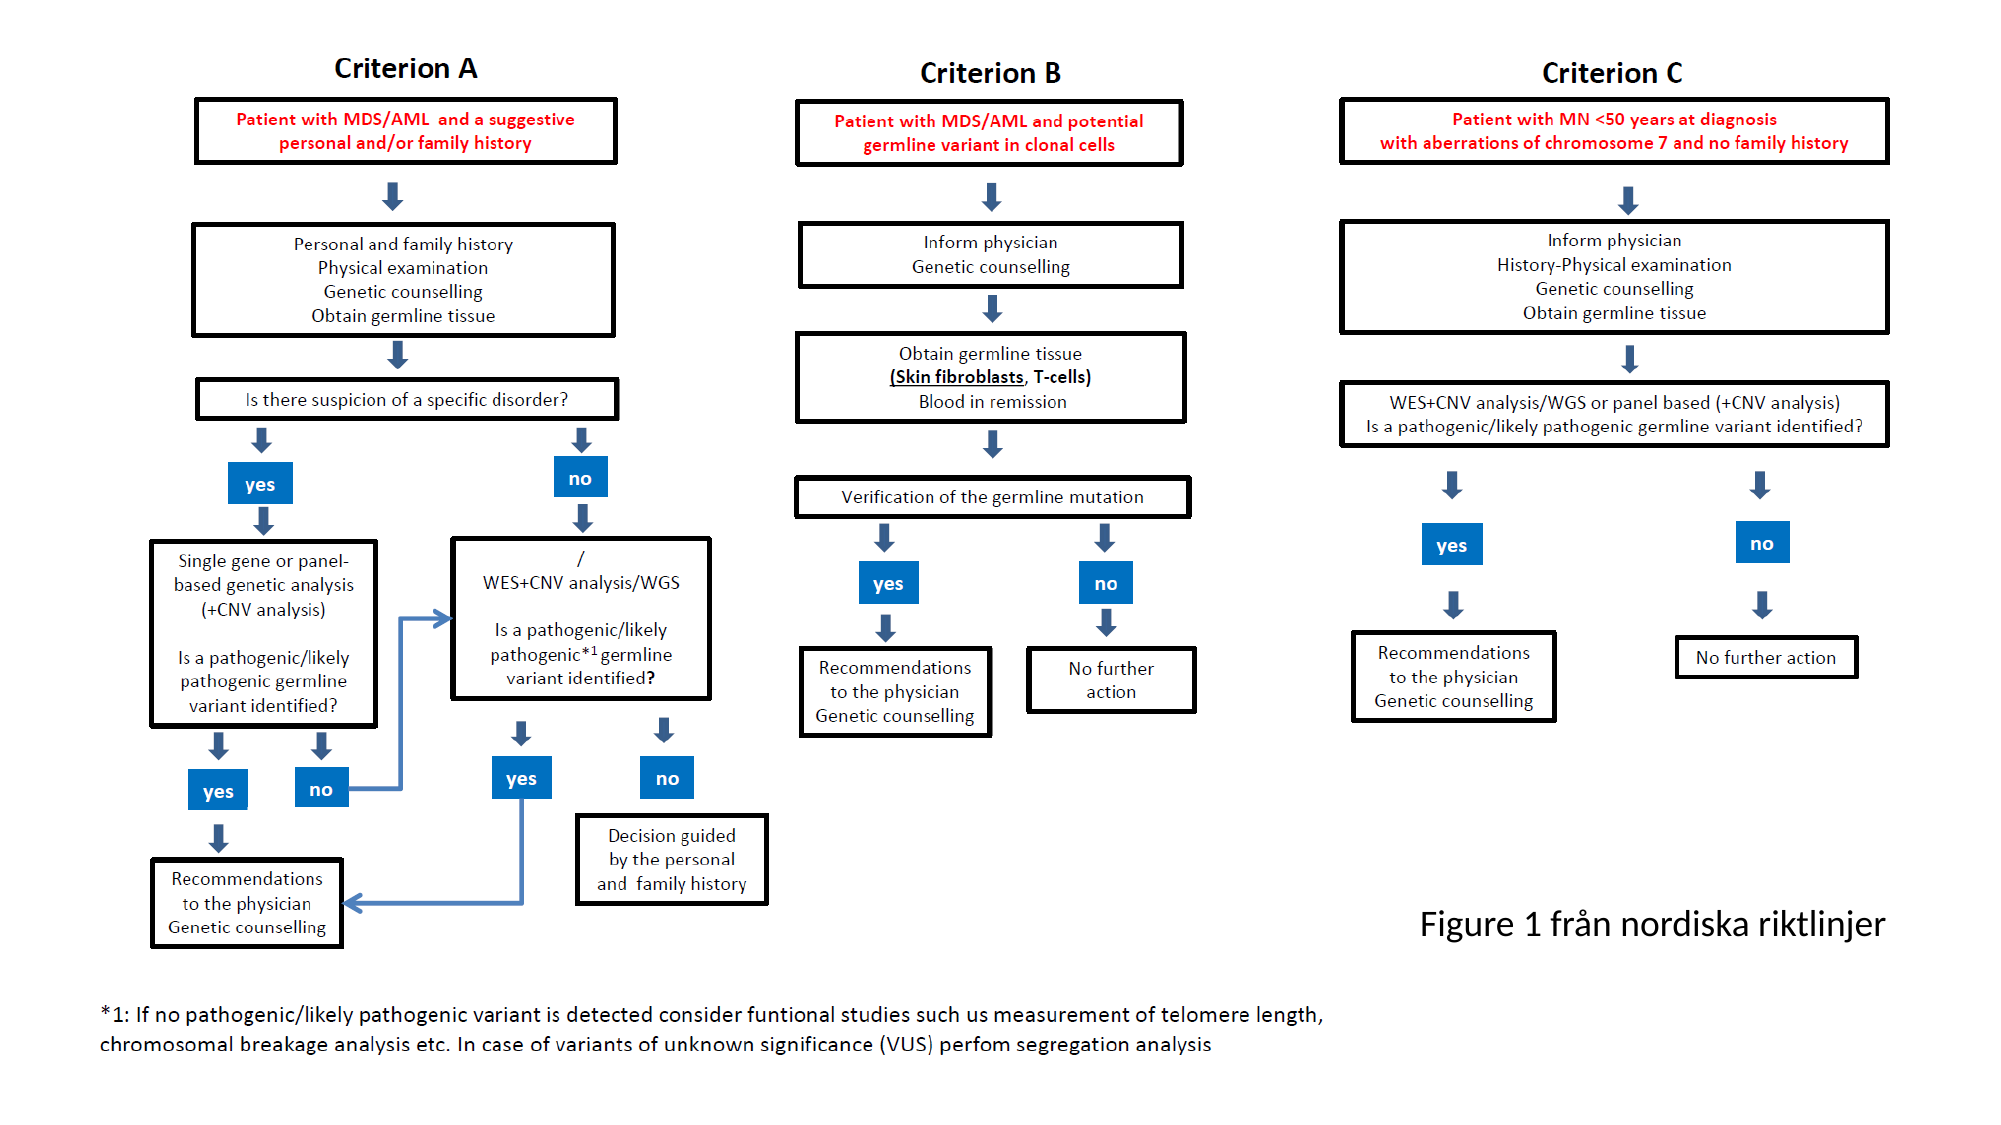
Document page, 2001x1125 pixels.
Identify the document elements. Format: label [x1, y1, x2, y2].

picture [29, 37, 1922, 1078]
